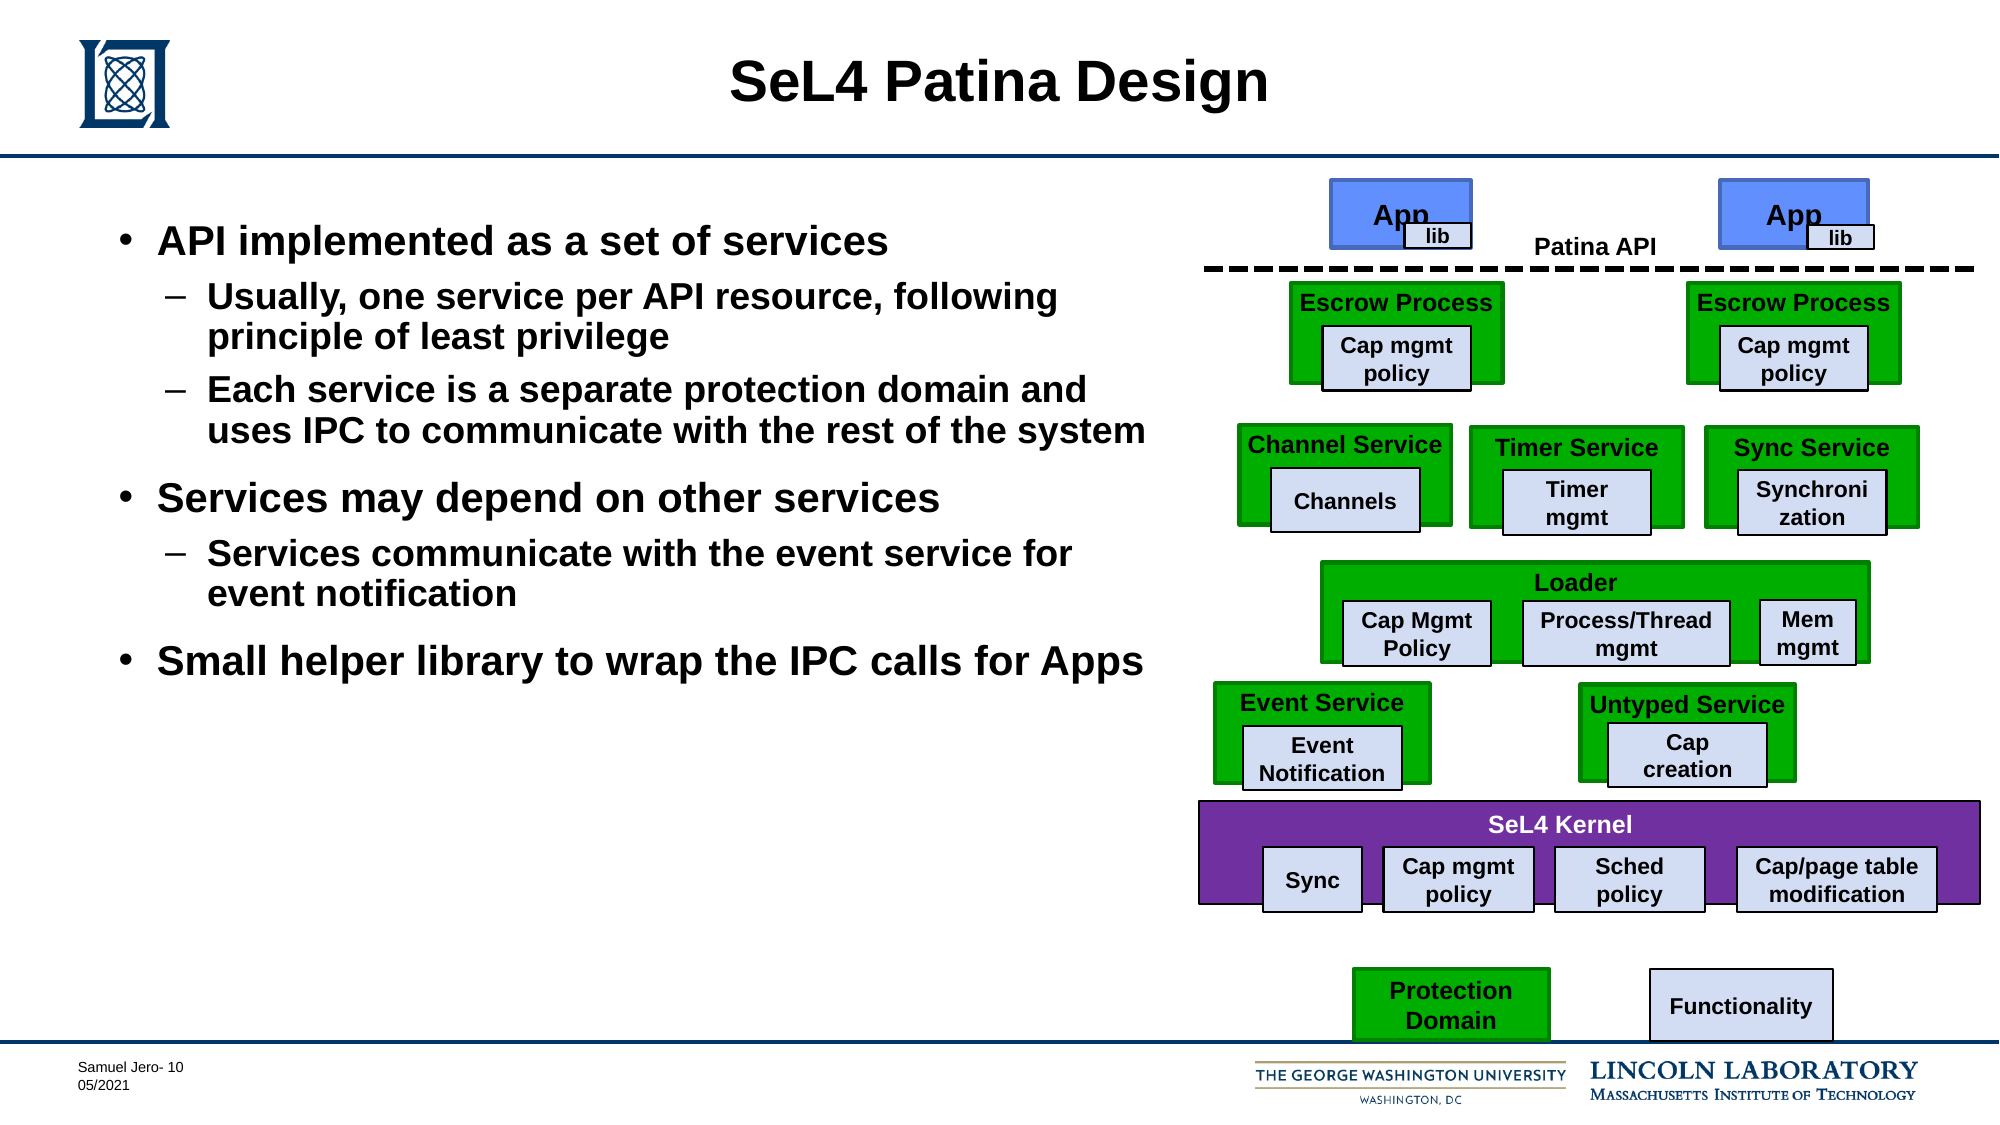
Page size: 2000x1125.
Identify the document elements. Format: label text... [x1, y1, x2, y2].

list API implemented as a set of services Usually, one service per API resource, following principle of least privilege Each service is a separate protection domain and uses IPC to communicate with the rest of the system Services may depend on other services Services communicate with the event service for event notification Small helper library to wrap the IPC calls for Apps [103, 212, 1169, 1005]
text_box Protection Domain [1352, 967, 1551, 1042]
text_box Sync [1261, 845, 1364, 914]
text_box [1681, 279, 1907, 391]
text_box Cap/page table modification [1735, 845, 1939, 914]
title SeL4 Patina Design [205, 16, 1794, 151]
picture [79, 40, 170, 128]
text_box Functionality [1648, 967, 1835, 1043]
picture [1255, 1061, 1566, 1105]
text_box SeL4 Kernel [1473, 801, 1648, 847]
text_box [1283, 279, 1510, 391]
picture [1588, 1061, 1918, 1100]
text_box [1214, 679, 1431, 791]
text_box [1706, 423, 1919, 536]
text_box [1470, 423, 1684, 536]
text_box Cap mgmt policy [1381, 845, 1536, 914]
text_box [1321, 558, 1870, 666]
text_box App [1329, 178, 1473, 250]
text_box Sched policy [1553, 845, 1707, 914]
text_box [1231, 420, 1459, 533]
text_box Patina API [1519, 223, 1672, 268]
text_box lib [1805, 223, 1876, 251]
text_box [1573, 680, 1802, 782]
text_box App [1718, 178, 1870, 250]
text_box [1197, 799, 1982, 906]
text_box lib [1402, 221, 1473, 250]
